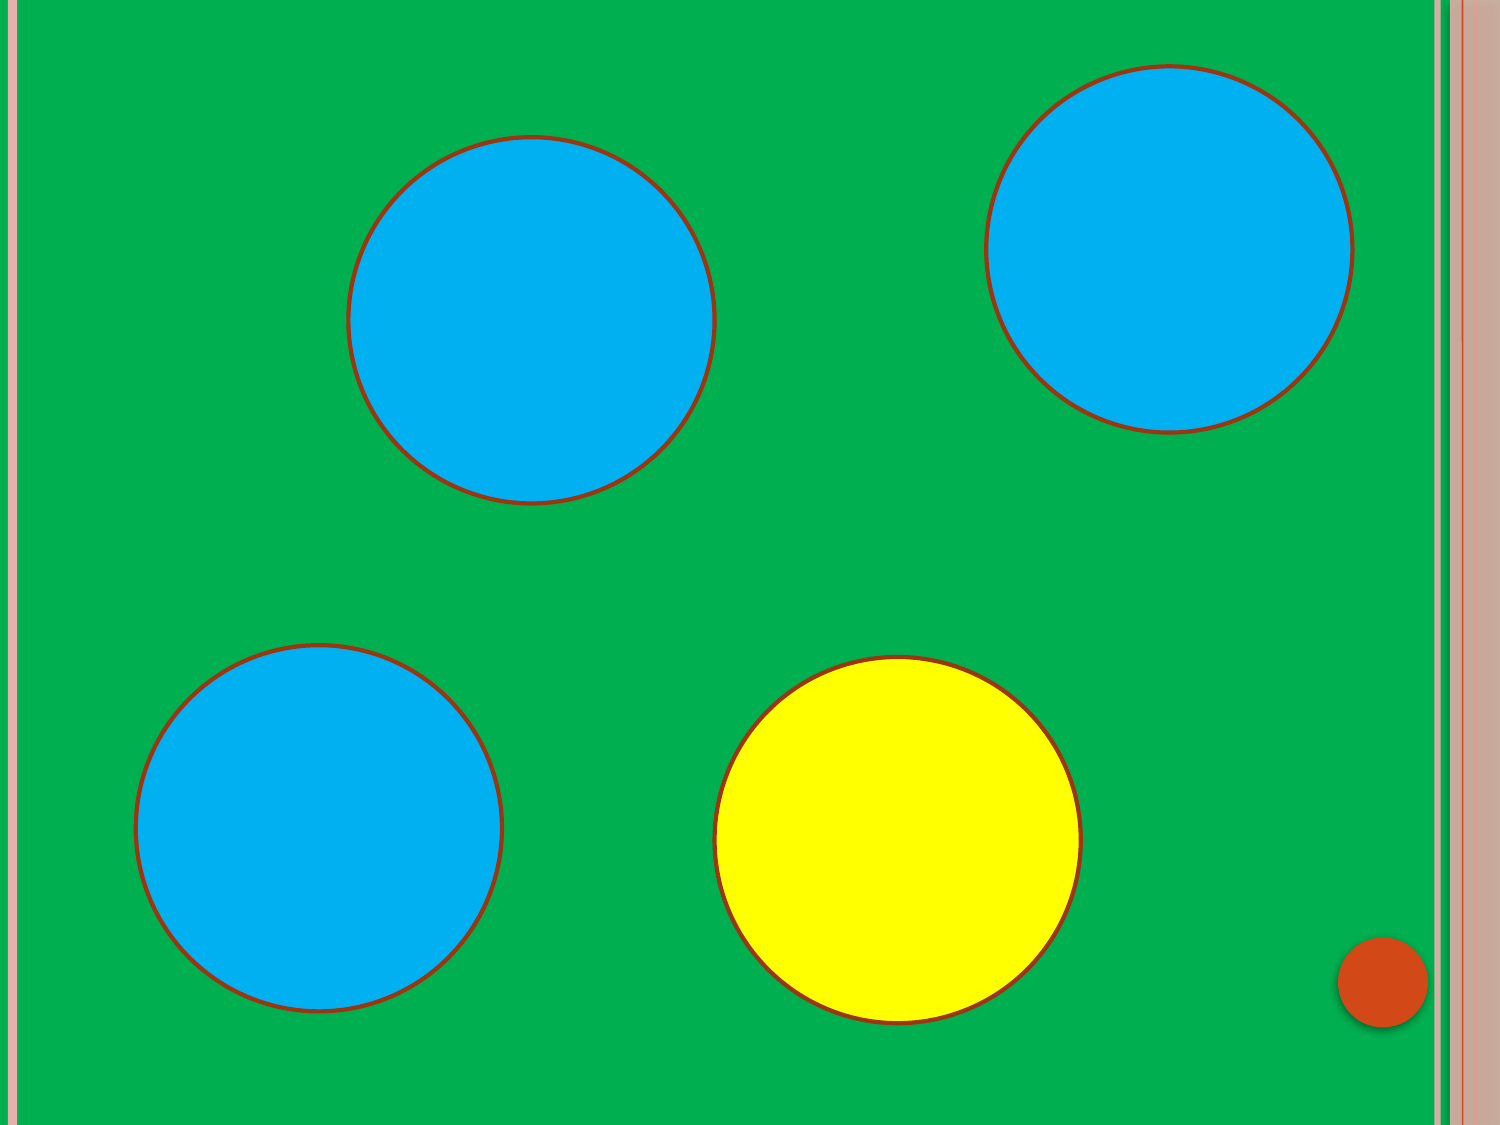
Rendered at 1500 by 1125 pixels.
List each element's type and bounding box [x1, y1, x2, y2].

text_box [984, 64, 1355, 435]
text_box [133, 643, 505, 1014]
text_box [712, 654, 1083, 1026]
text_box [346, 135, 717, 506]
